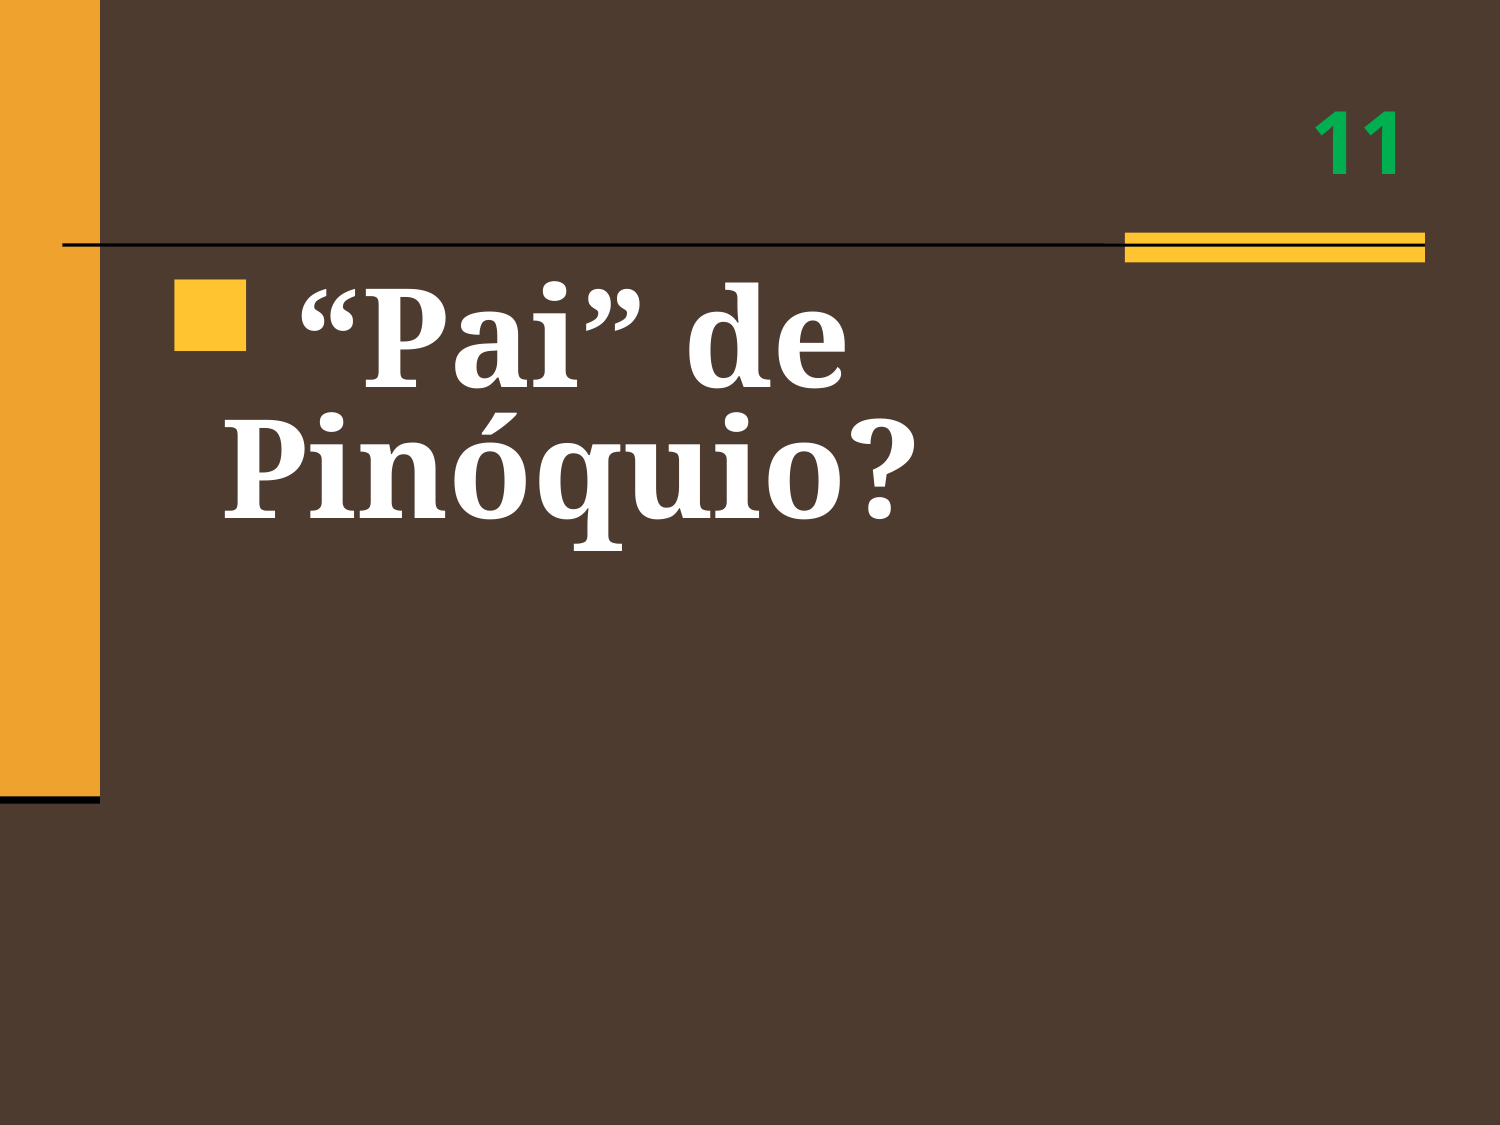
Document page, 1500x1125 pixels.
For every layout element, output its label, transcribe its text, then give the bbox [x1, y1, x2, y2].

title 11 [150, 45, 1425, 234]
text_box “Pai” de Pinóquio? [149, 274, 1425, 799]
